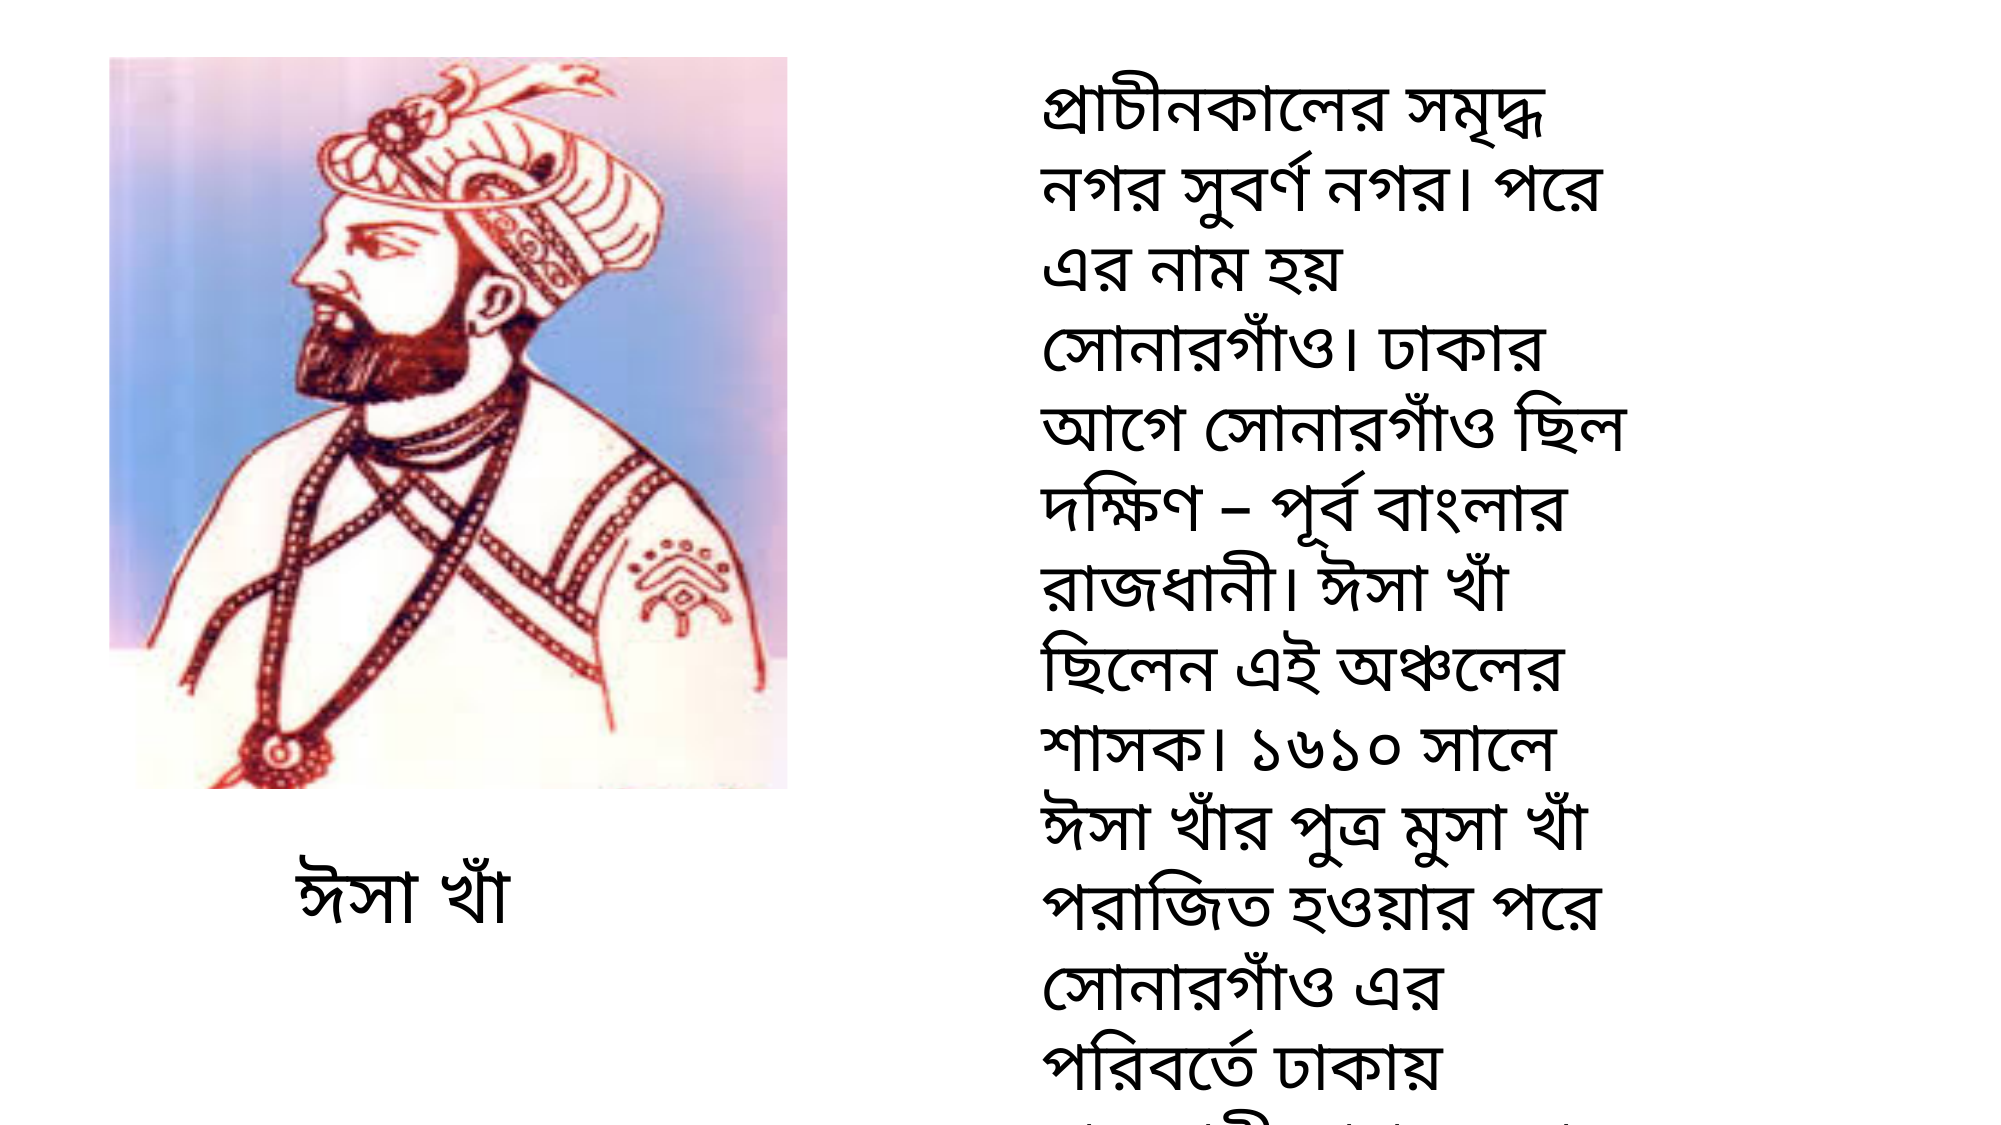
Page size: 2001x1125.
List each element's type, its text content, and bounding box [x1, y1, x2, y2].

text_box প্রাচীনকালের সমৃদ্ধ নগর সুবর্ণ নগর। পরে এর নাম হয় সোনারগাঁও। ঢাকার আগে সোনারগাঁও ছিল দক্ষিণ – পূর্ব বাংলার রাজধানী। ঈসা খাঁ ছিলেন এই অঞ্চলের শাসক। ১৬১০ সালে ঈসা খাঁর পুত্র মুসা খাঁ পরাজিত হওয়ার পরে সোনারগাঁও এর পরিবর্তে ঢাকায় রাজধানী স্থাপন করা হয়। [1027, 57, 1690, 1125]
picture [109, 57, 788, 789]
text_box ঈসা খাঁ [281, 841, 859, 947]
